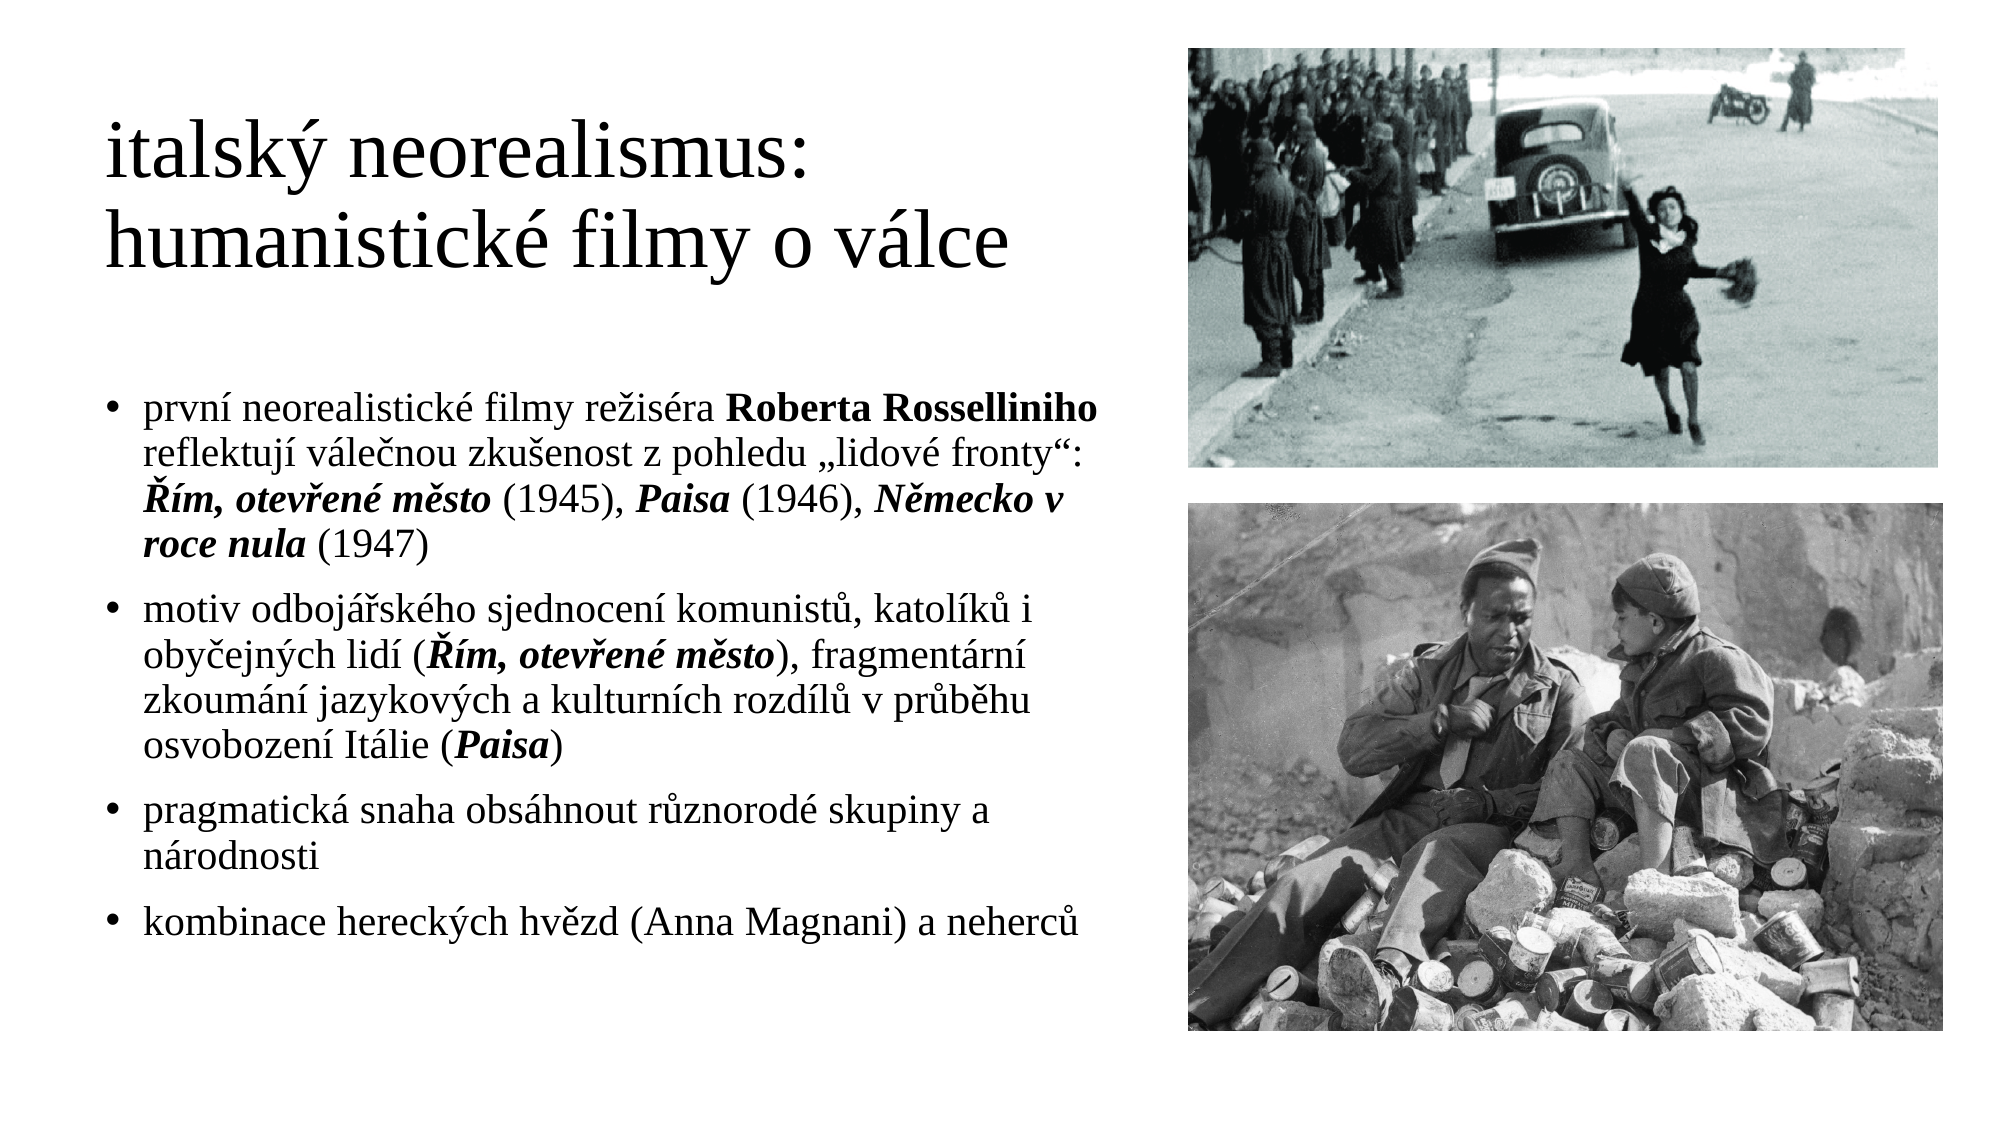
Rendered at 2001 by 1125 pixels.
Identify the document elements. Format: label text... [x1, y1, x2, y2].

list první neorealistické filmy režiséra Roberta Rosselliniho reflektují válečnou zkušenost z pohledu „lidové fronty“: Řím, otevřené město (1945), Paisa (1946), Německo v roce nula (1947) motiv odbojářského sjednocení komunistů, katolíků i obyčejných lidí (Řím, otevřené město), fragmentární zkoumání jazykových a kulturních rozdílů v průběhu osvobození Itálie (Paisa) pragmatická snaha obsáhnout různorodé skupiny a národnosti kombinace hereckých hvězd (Anna Magnani) a neherců [90, 378, 1135, 1031]
picture [1188, 48, 1938, 468]
picture [1188, 503, 1943, 1031]
title italský neorealismus: humanistické filmy o válce [90, 57, 1072, 334]
